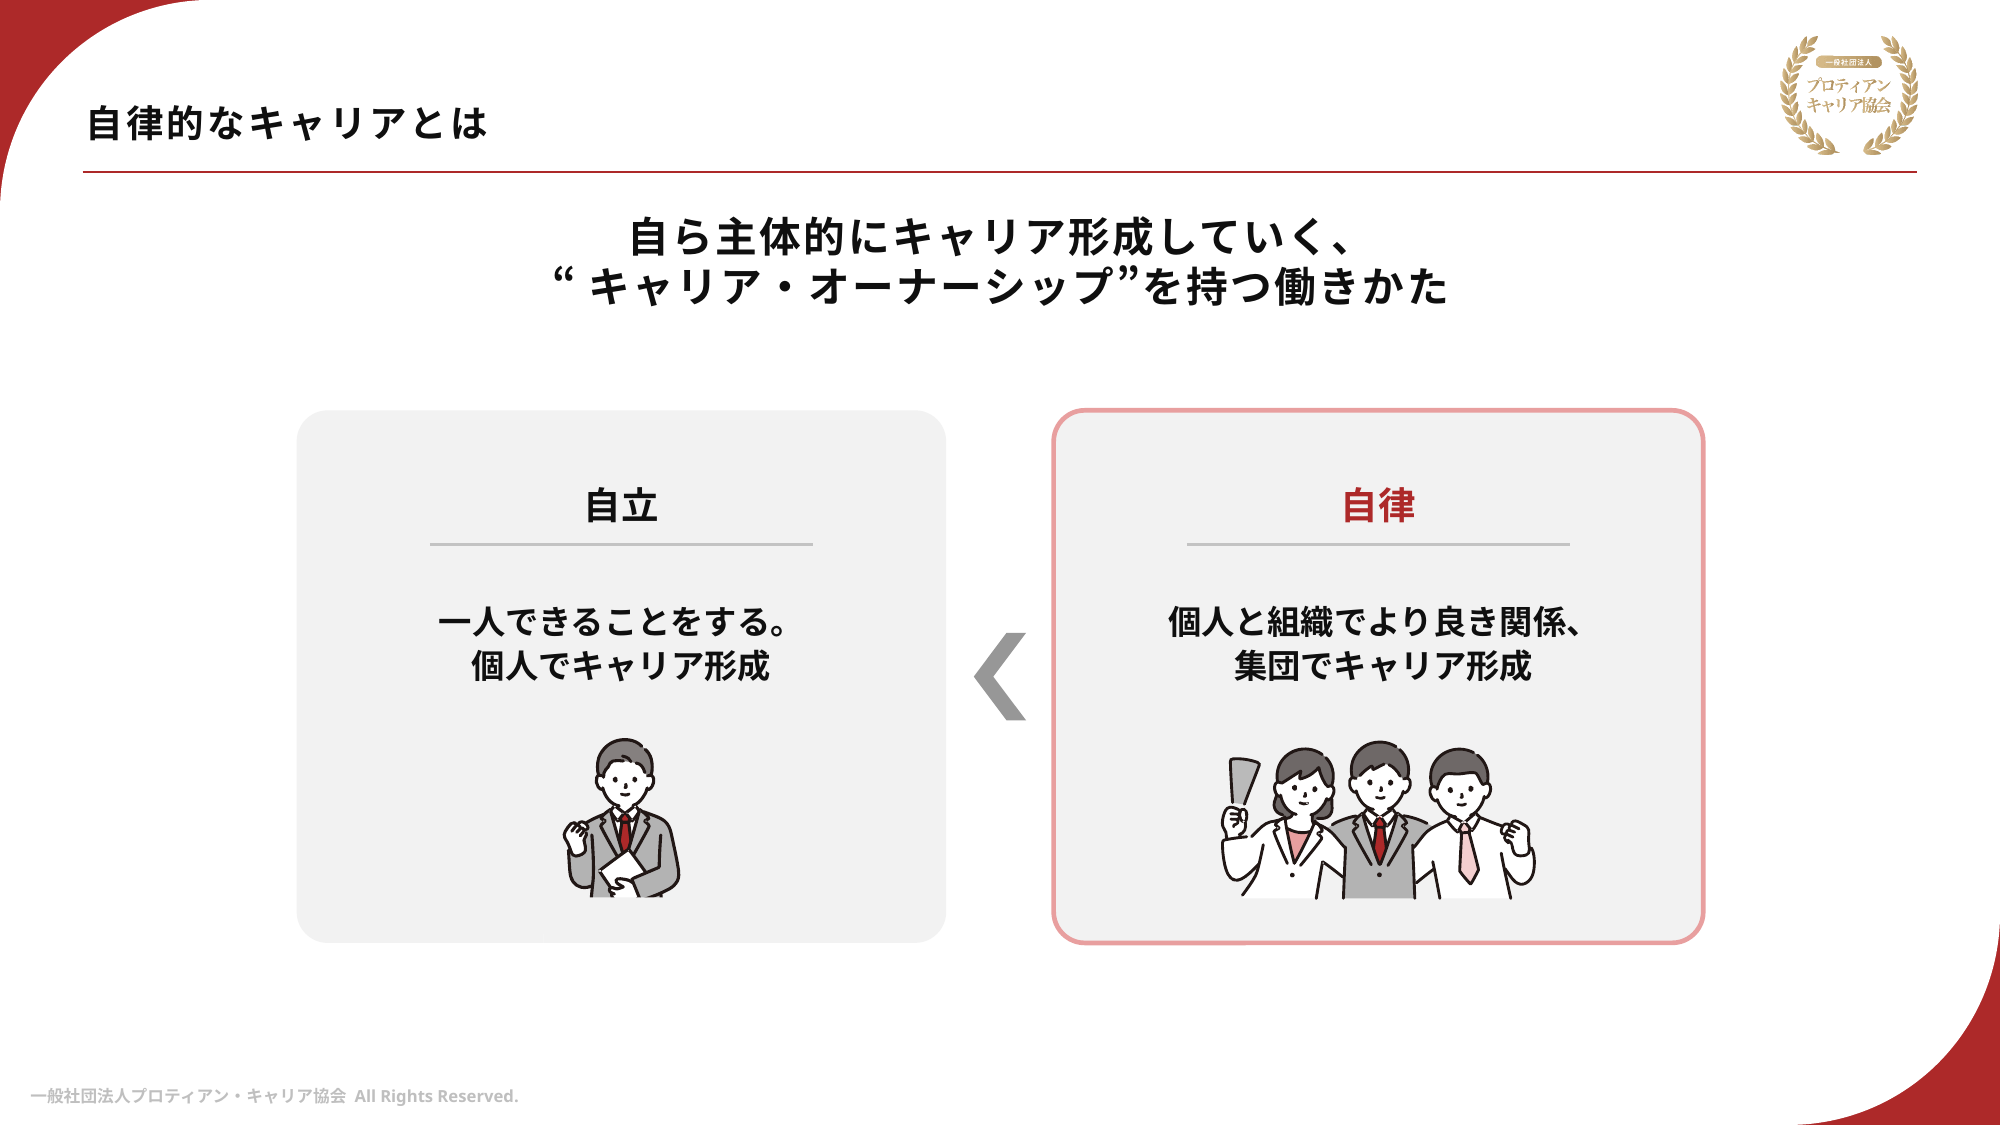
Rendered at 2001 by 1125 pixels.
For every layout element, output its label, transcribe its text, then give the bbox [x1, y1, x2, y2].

text_box [973, 632, 1027, 721]
text_box 個人と組織でより良き関係、 集団でキャリア形成 [1152, 589, 1615, 694]
subtitle 自ら主体的にキャリア形成していく、 “キャリア・オーナーシップ”を持つ働きかた [85, 191, 1916, 314]
text_box 一人できることをする。 個人でキャリア形成 [423, 589, 820, 694]
picture [1780, 36, 1918, 155]
text_box [1052, 409, 1705, 944]
text_box 自律 [1325, 474, 1432, 535]
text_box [1220, 740, 1536, 900]
text_box [295, 409, 948, 944]
text_box 自立 [568, 474, 675, 535]
title 自律的なキャリアとは [85, 91, 1656, 153]
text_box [543, 737, 695, 1108]
